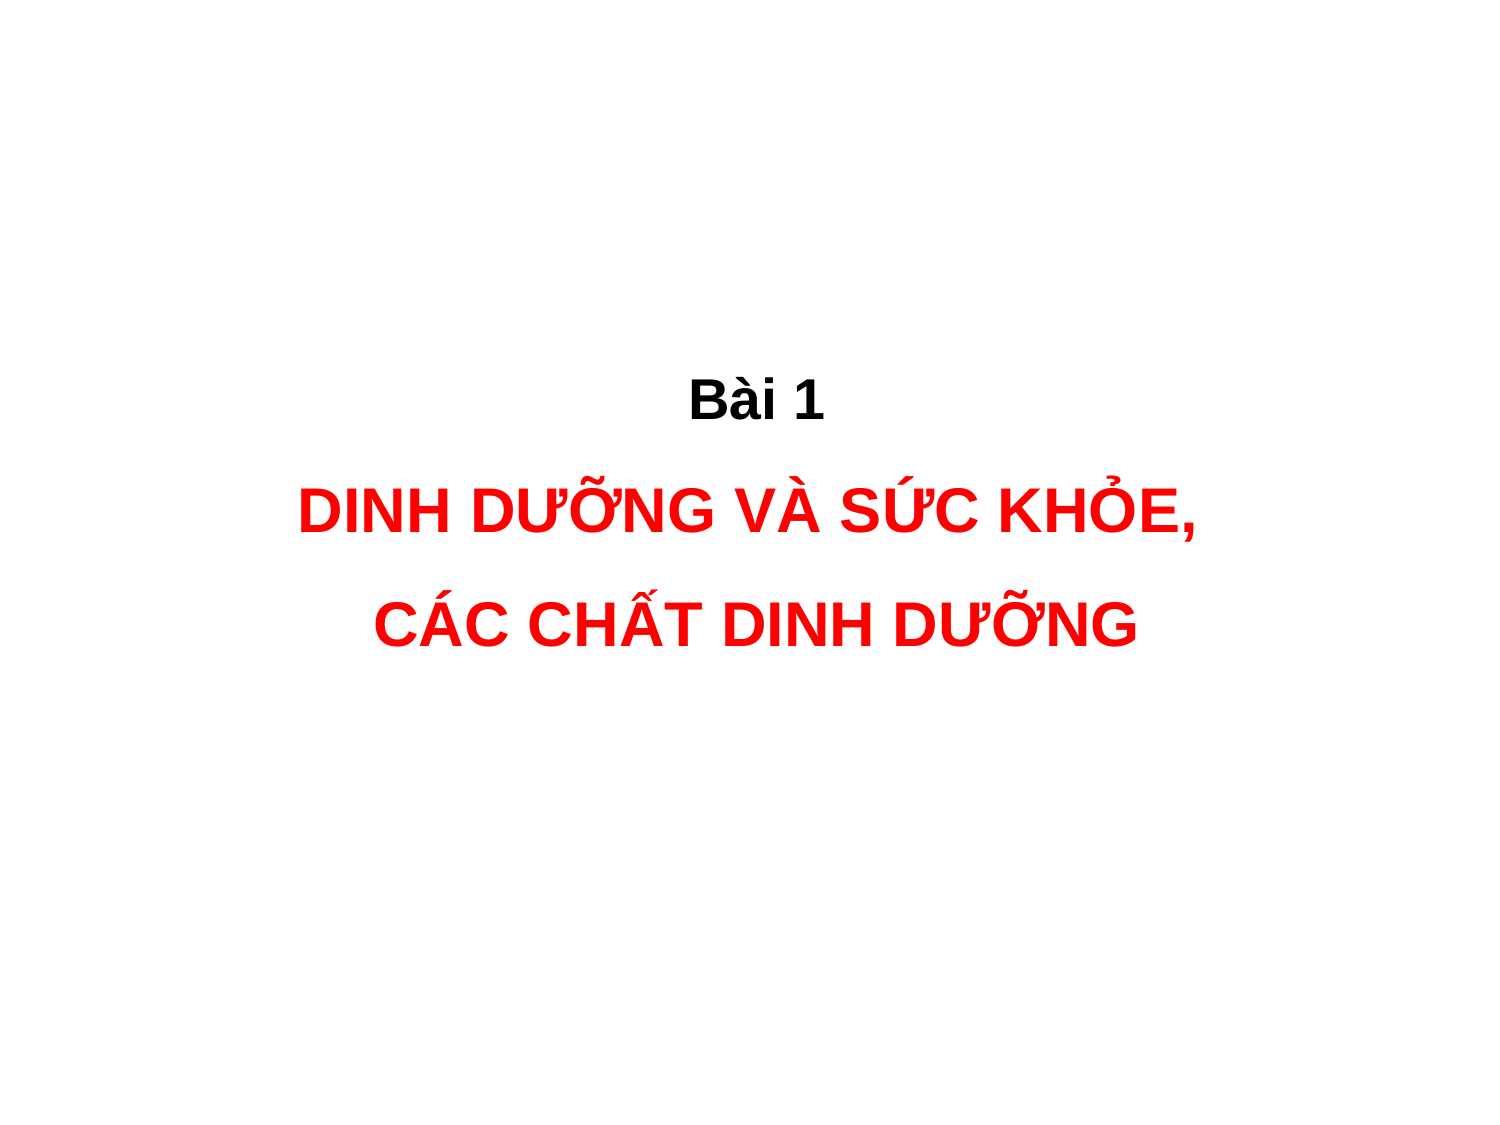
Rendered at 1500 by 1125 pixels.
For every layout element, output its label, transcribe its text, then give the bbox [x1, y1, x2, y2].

title Bài 1 DINH DƯỠNG VÀ SỨC KHỎE, CÁC CHẤT DINH DƯỠNG [25, 319, 1489, 858]
